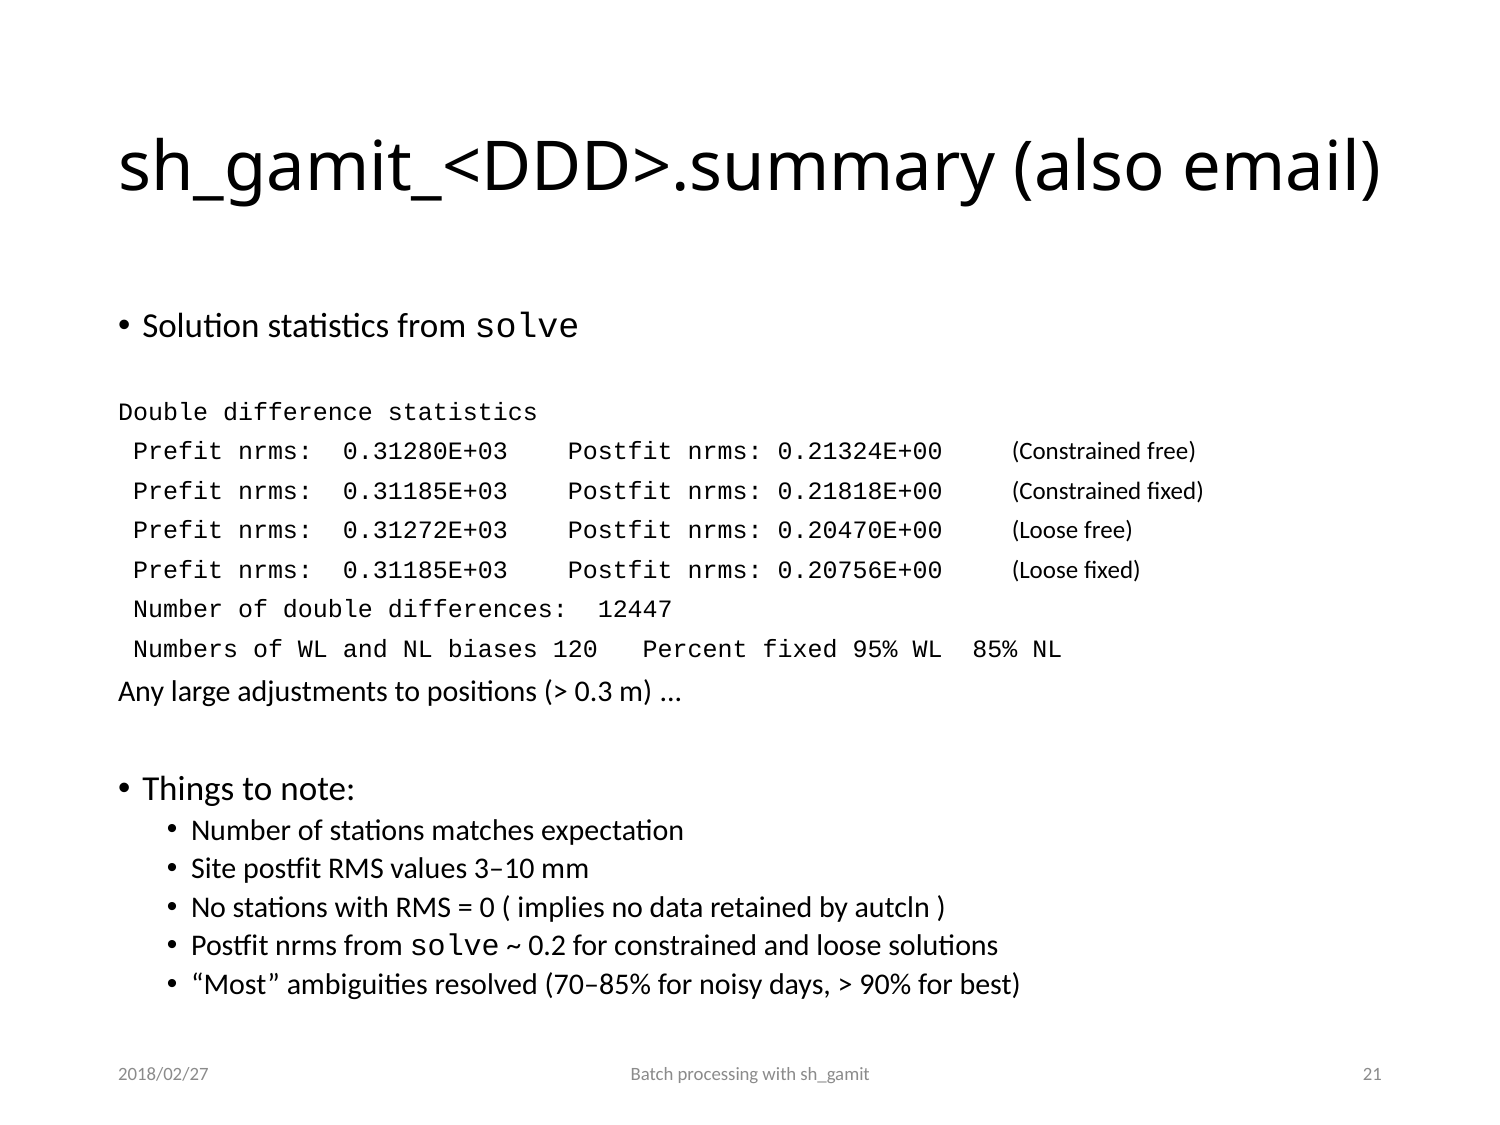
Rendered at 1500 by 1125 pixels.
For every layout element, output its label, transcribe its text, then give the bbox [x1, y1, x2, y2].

footer Batch processing with sh_gamit [496, 1042, 1004, 1103]
title sh_gamit_<DDD>.summary (also email) [103, 59, 1397, 278]
slide_number 20 [1059, 1042, 1397, 1103]
list Solution statistics from solve Double difference statistics Prefit nrms: 0.31280E+03 Postfit nrms: 0.21324E+00 (Constrained free) Prefit nrms: 0.31185E+03 Postfit nrms: 0.21818E+00 (Constrained fixed) Prefit nrms: 0.31272E+03 Postfit nrms: 0.20470E+00 (Loose free) Prefit nrms: 0.31185E+03 Postfit nrms: 0.20756E+00 (Loose fixed) Number of double differences: 12447 Numbers of WL and NL biases 120 Percent fixed 95% WL 85% NL Any large adjustments to positions (> 0.3 m) ... Things to note: Number of stations matches expectation Site postfit RMS values 3–10 mm No stations with RMS = 0 ( implies no data retained by autcln ) Postfit nrms from solve ~ 0.2 for constrained and loose solutions “Most” ambiguities resolved (70–85% for noisy days, > 90% for best) [103, 299, 1397, 1014]
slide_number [103, 1042, 441, 1103]
